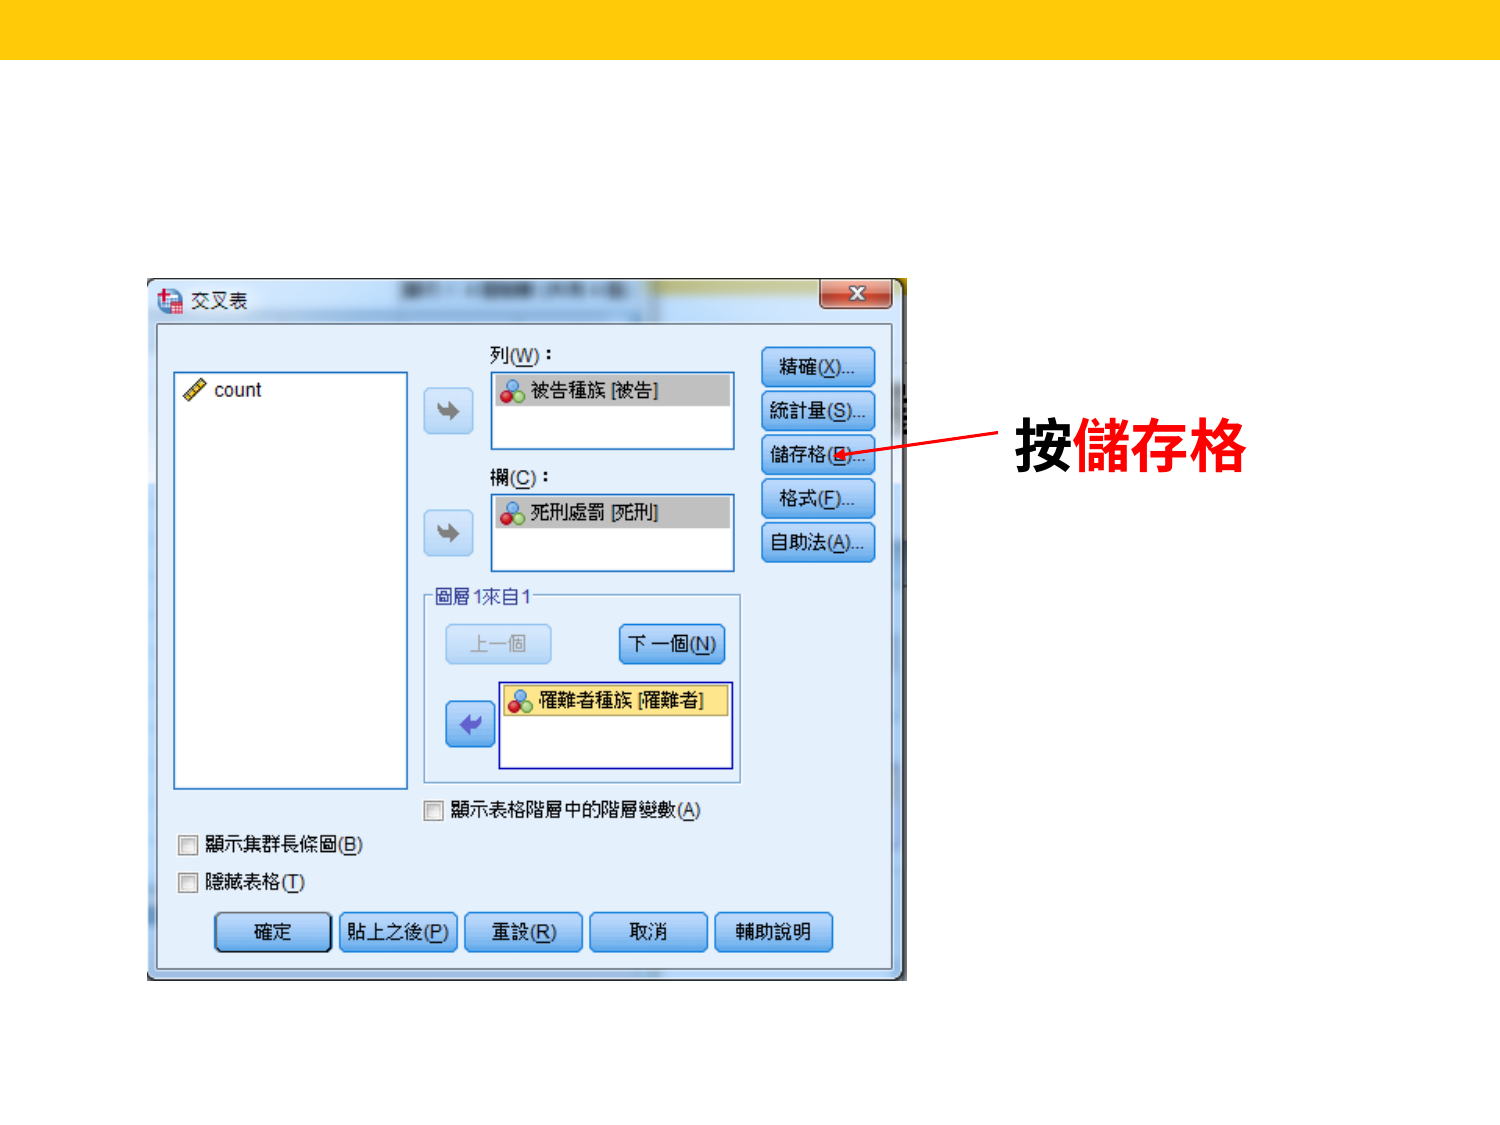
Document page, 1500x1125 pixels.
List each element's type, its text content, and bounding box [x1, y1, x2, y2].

text_box 按儲存格 [999, 401, 1263, 487]
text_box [832, 432, 999, 457]
picture [147, 278, 908, 981]
